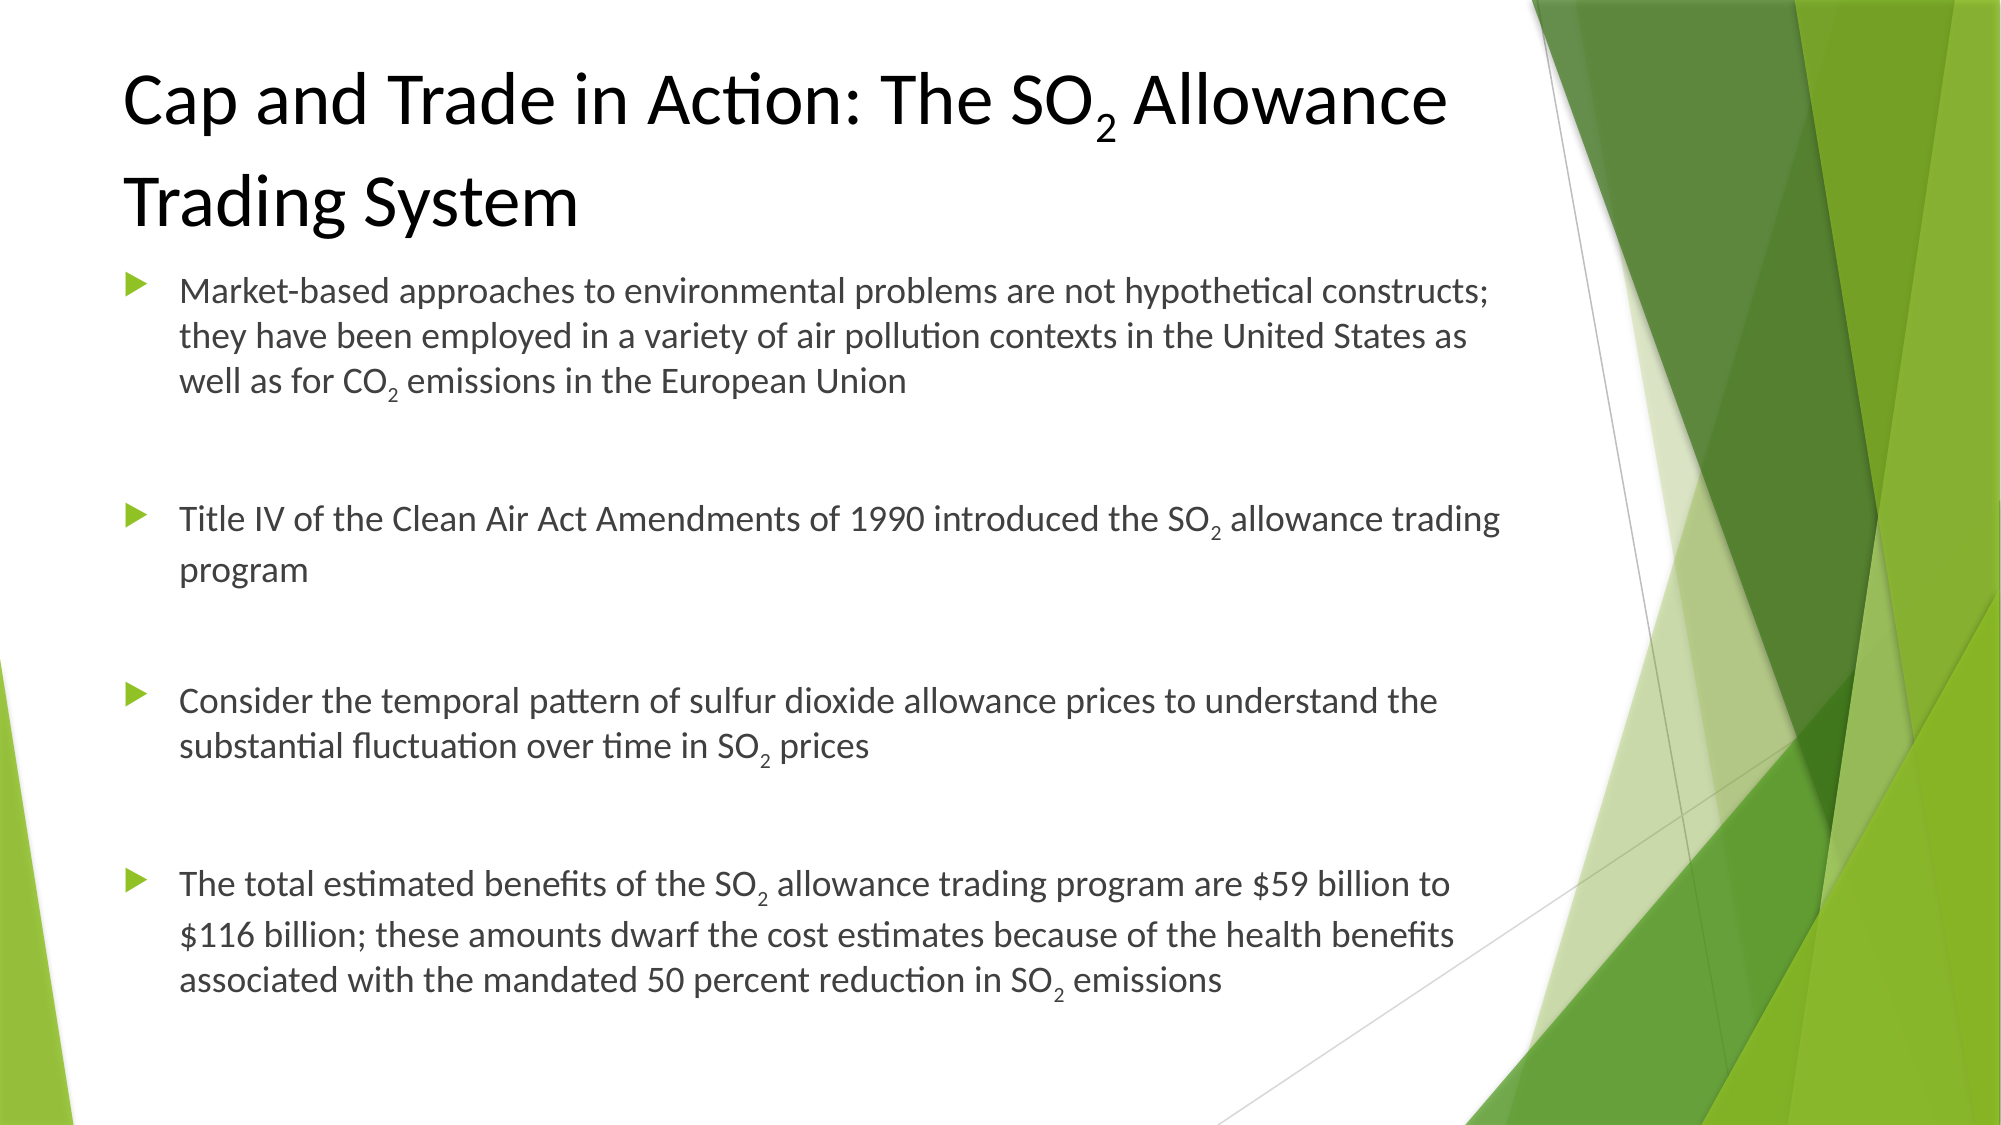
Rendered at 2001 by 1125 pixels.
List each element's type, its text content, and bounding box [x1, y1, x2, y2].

text_box Market-based approaches to environmental problems are not hypothetical constructs; they have been employed in a variety of air pollution contexts in the United States as well as for CO2 emissions in the European Union Title IV of the Clean Air Act Amendments of 1990 introduced the SO2 allowance trading program Consider the temporal pattern of sulfur dioxide allowance prices to understand the substantial fluctuation over time in SO2 prices The total estimated benefits of the SO2 allowance trading program are $59 billion to $116 billion; these amounts dwarf the cost estimates because of the health benefits associated with the mandated 50 percent reduction in SO2 emissions [108, 258, 1519, 1037]
title Cap and Trade in Action: The SO2 Allowance Trading System [108, 41, 1519, 258]
